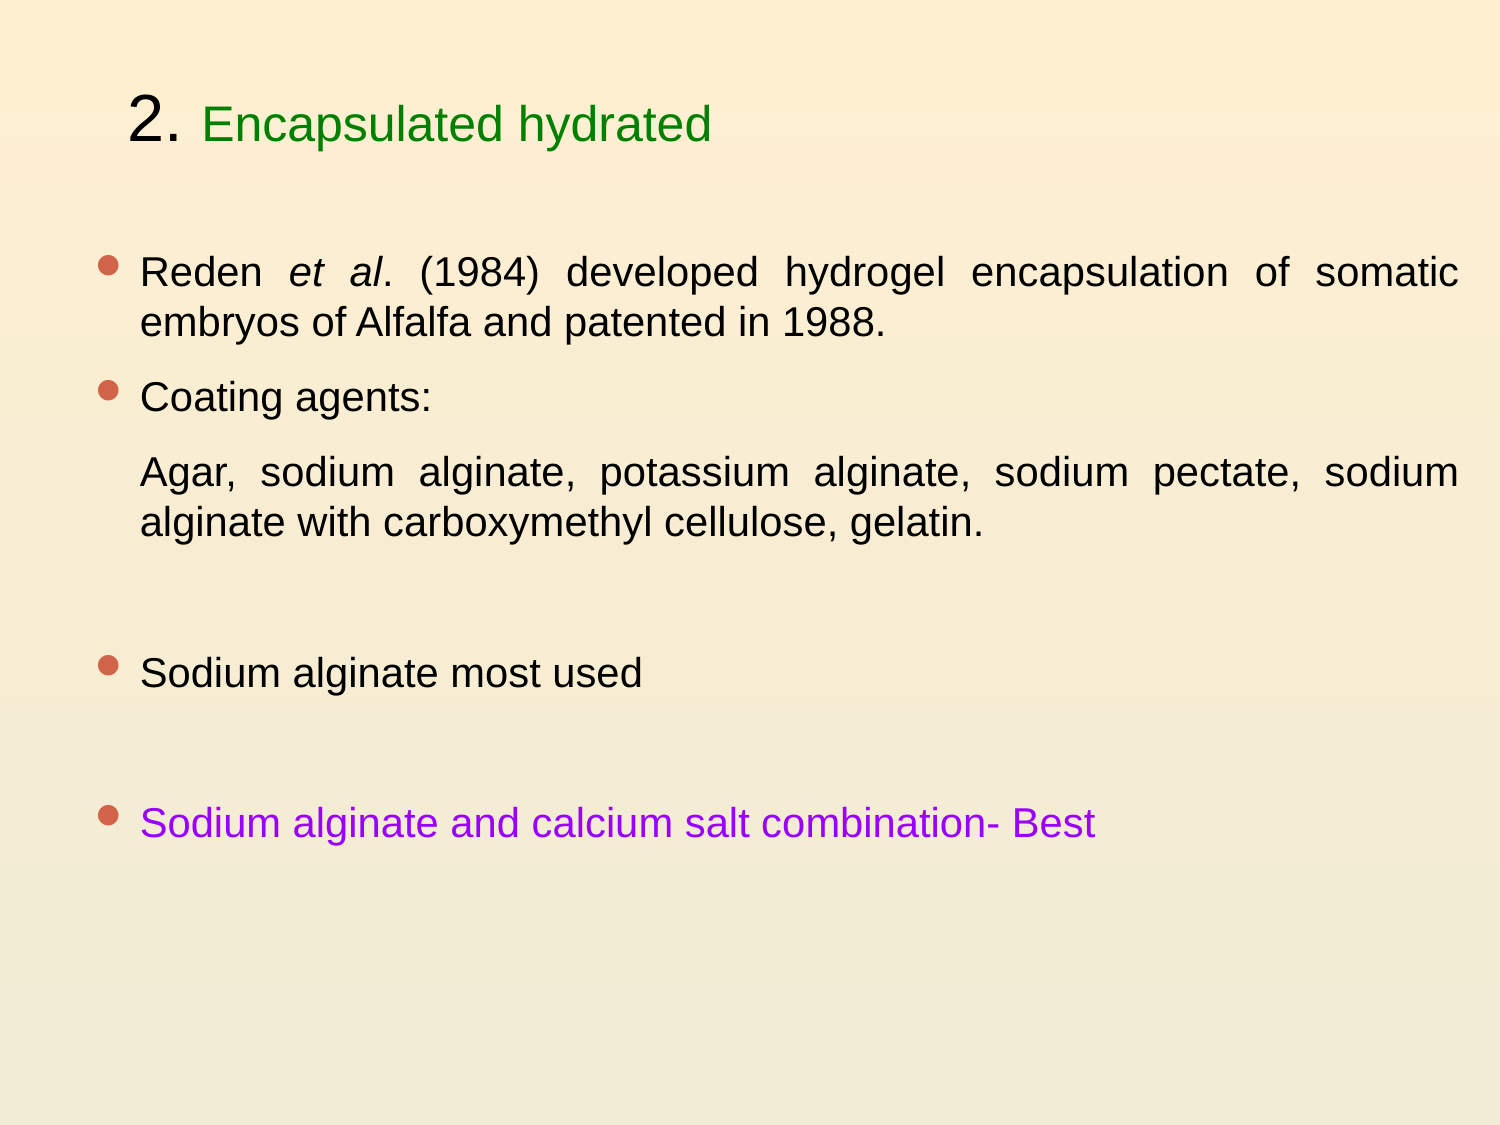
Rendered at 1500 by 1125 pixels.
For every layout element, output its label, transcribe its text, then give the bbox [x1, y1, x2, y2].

title 2. Encapsulated hydrated [112, 37, 1450, 163]
list Reden et al. (1984) developed hydrogel encapsulation of somatic embryos of Alfalfa and patented in 1988. Coating agents: Agar, sodium alginate, potassium alginate, sodium pectate, sodium alginate with carboxymethyl cellulose, gelatin. Sodium alginate most used Sodium alginate and calcium salt combination- Best [79, 237, 1476, 1101]
